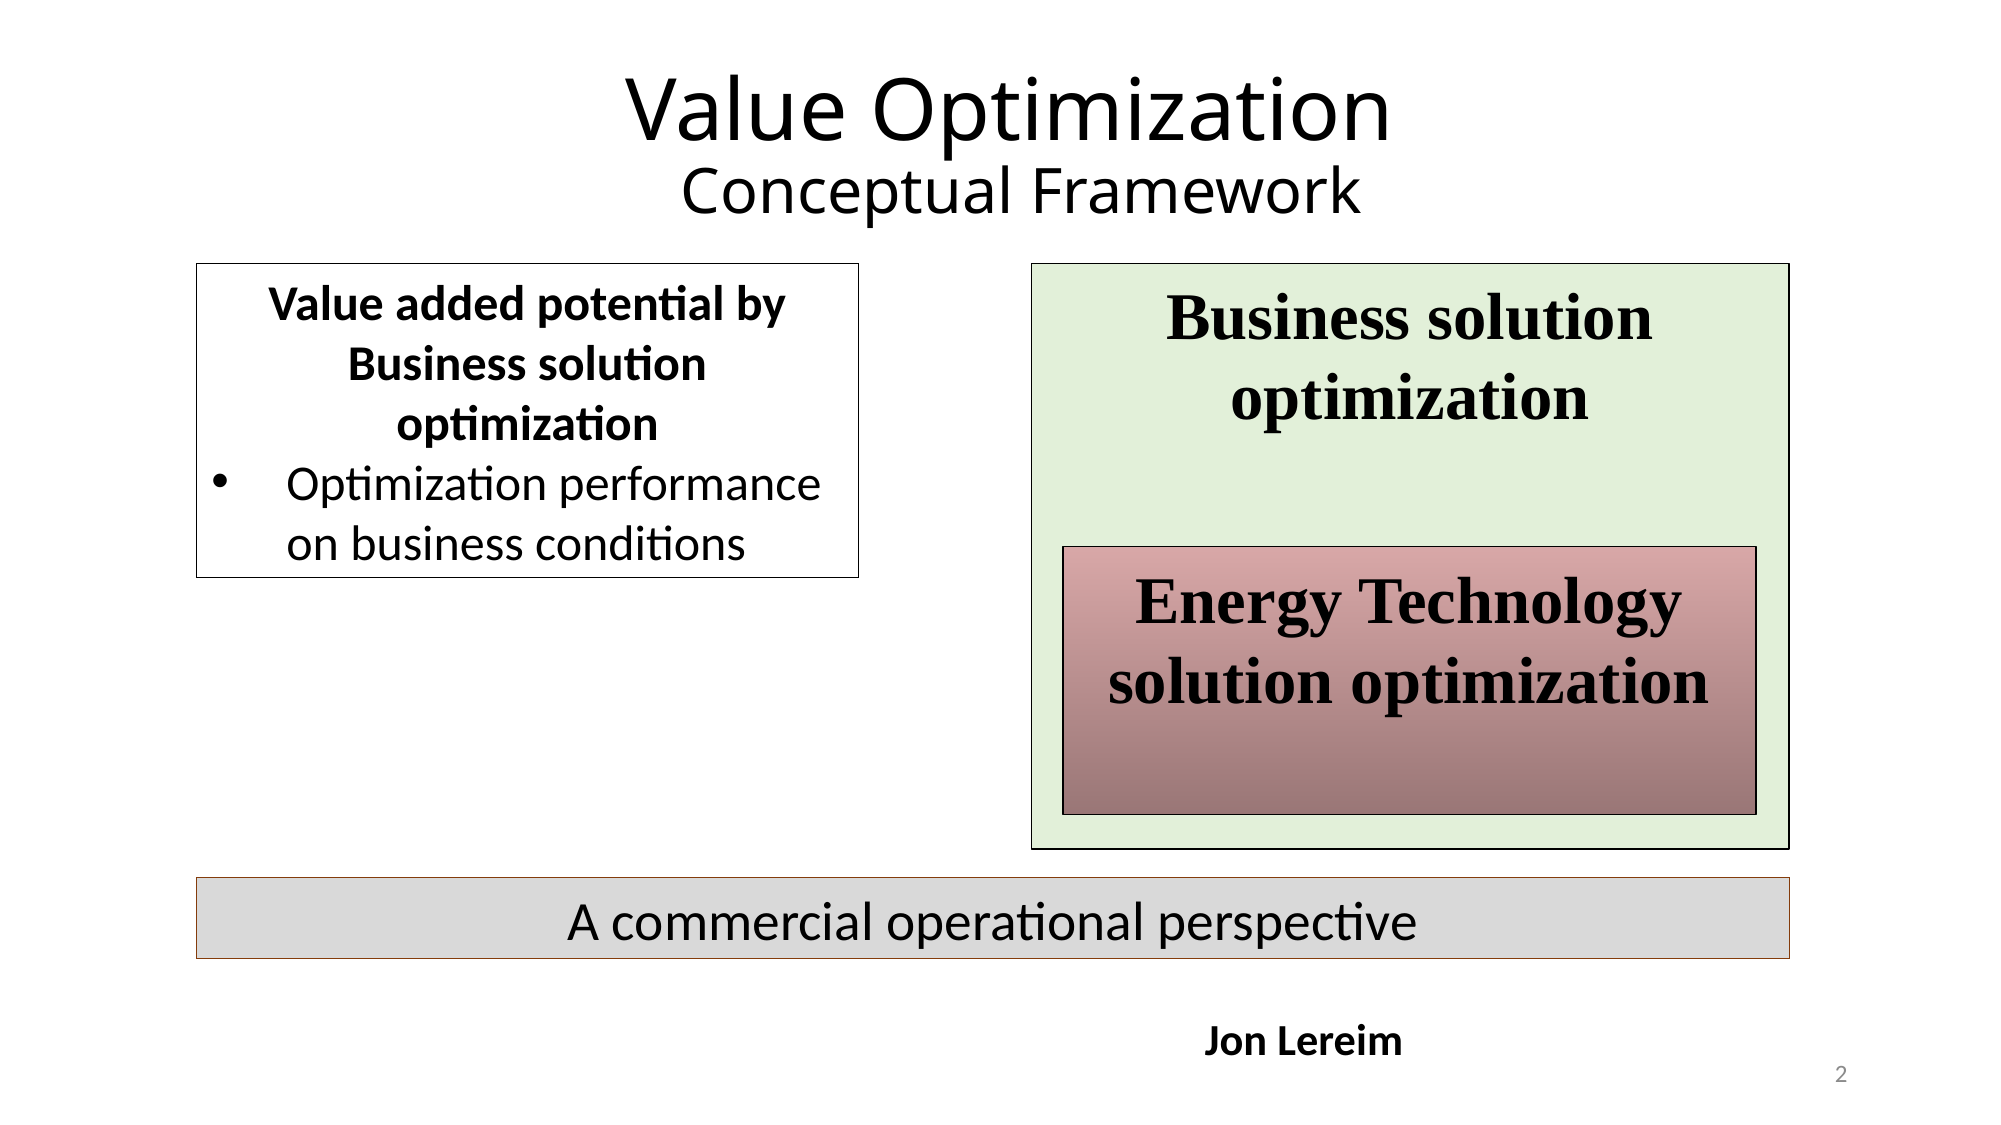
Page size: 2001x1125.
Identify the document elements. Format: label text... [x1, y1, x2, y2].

text_box Jon Lereim [1190, 1003, 1419, 1072]
text_box Energy Technology solution optimization [1062, 546, 1756, 815]
slide_number 2 [1412, 1042, 1863, 1103]
text_box Business solution optimization [1031, 263, 1790, 849]
text_box Value added potential by Business solution optimization Optimization performance on business conditions [196, 263, 859, 578]
title Value Optimization Conceptual Framework [196, 58, 1847, 235]
text_box A commercial operational perspective [196, 877, 1790, 959]
